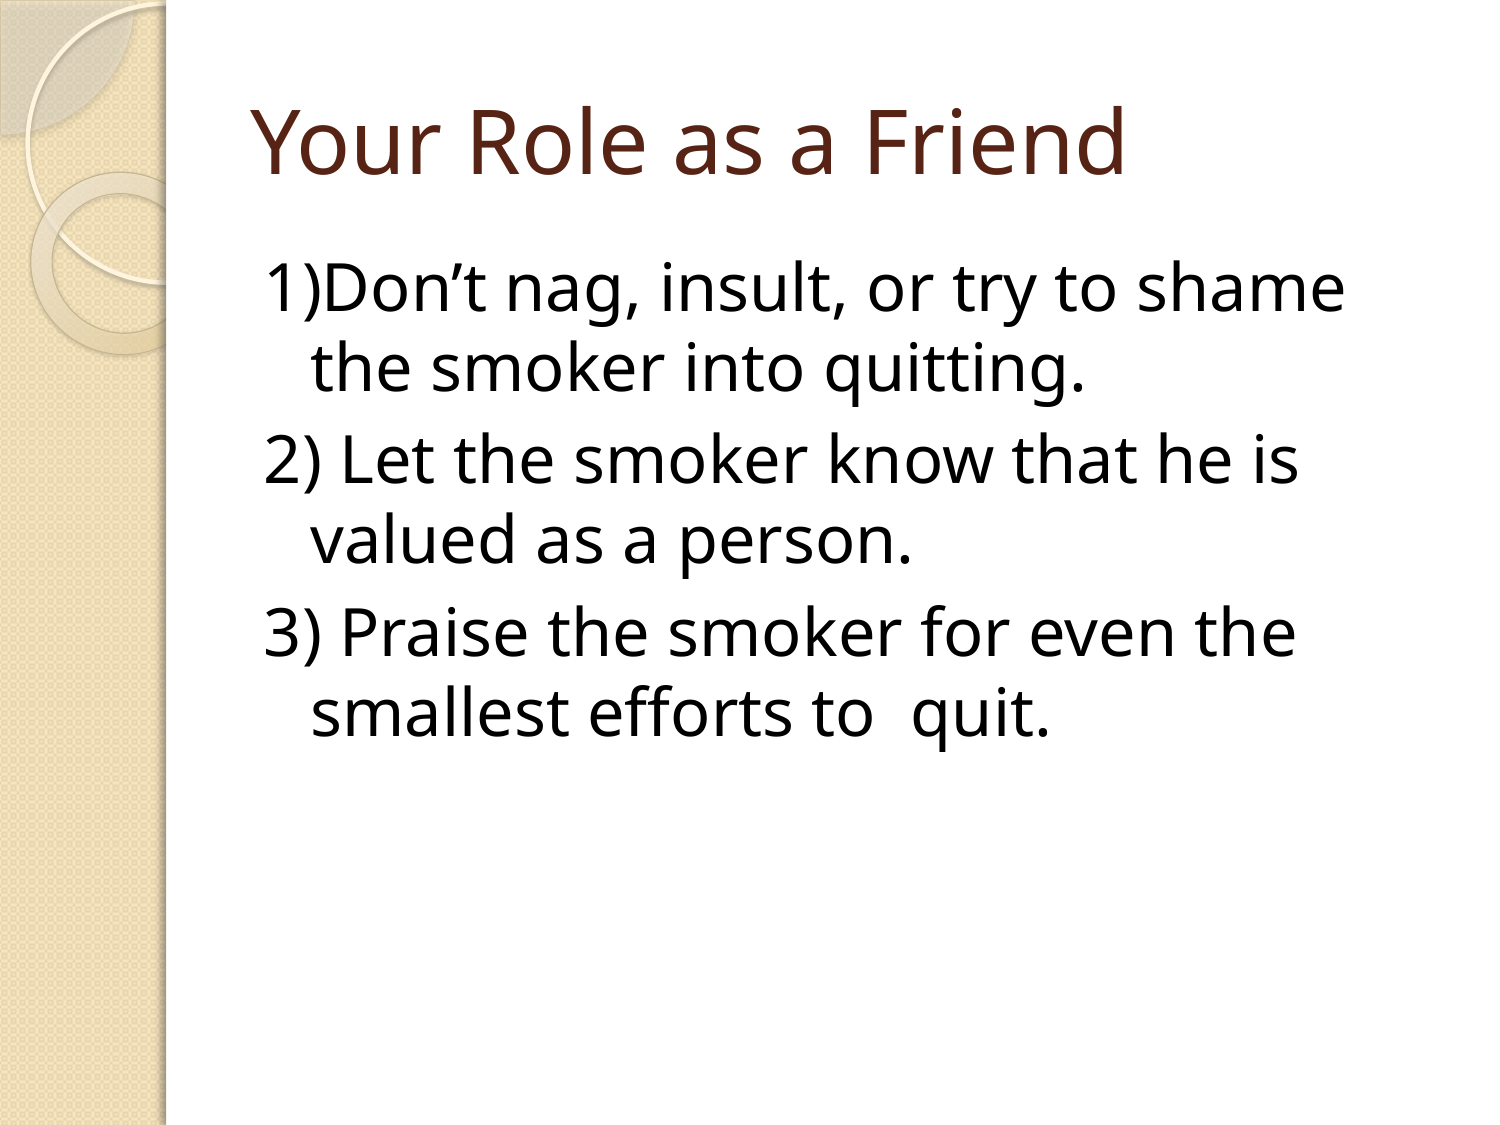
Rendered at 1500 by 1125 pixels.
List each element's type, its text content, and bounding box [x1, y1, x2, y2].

list 1)Don’t nag, insult, or try to shame the smoker into quitting. 2) Let the smoker know that he is valued as a person. 3) Praise the smoker for even the smallest efforts to quit. [235, 237, 1466, 1025]
title Your Role as a Friend [235, 45, 1466, 233]
